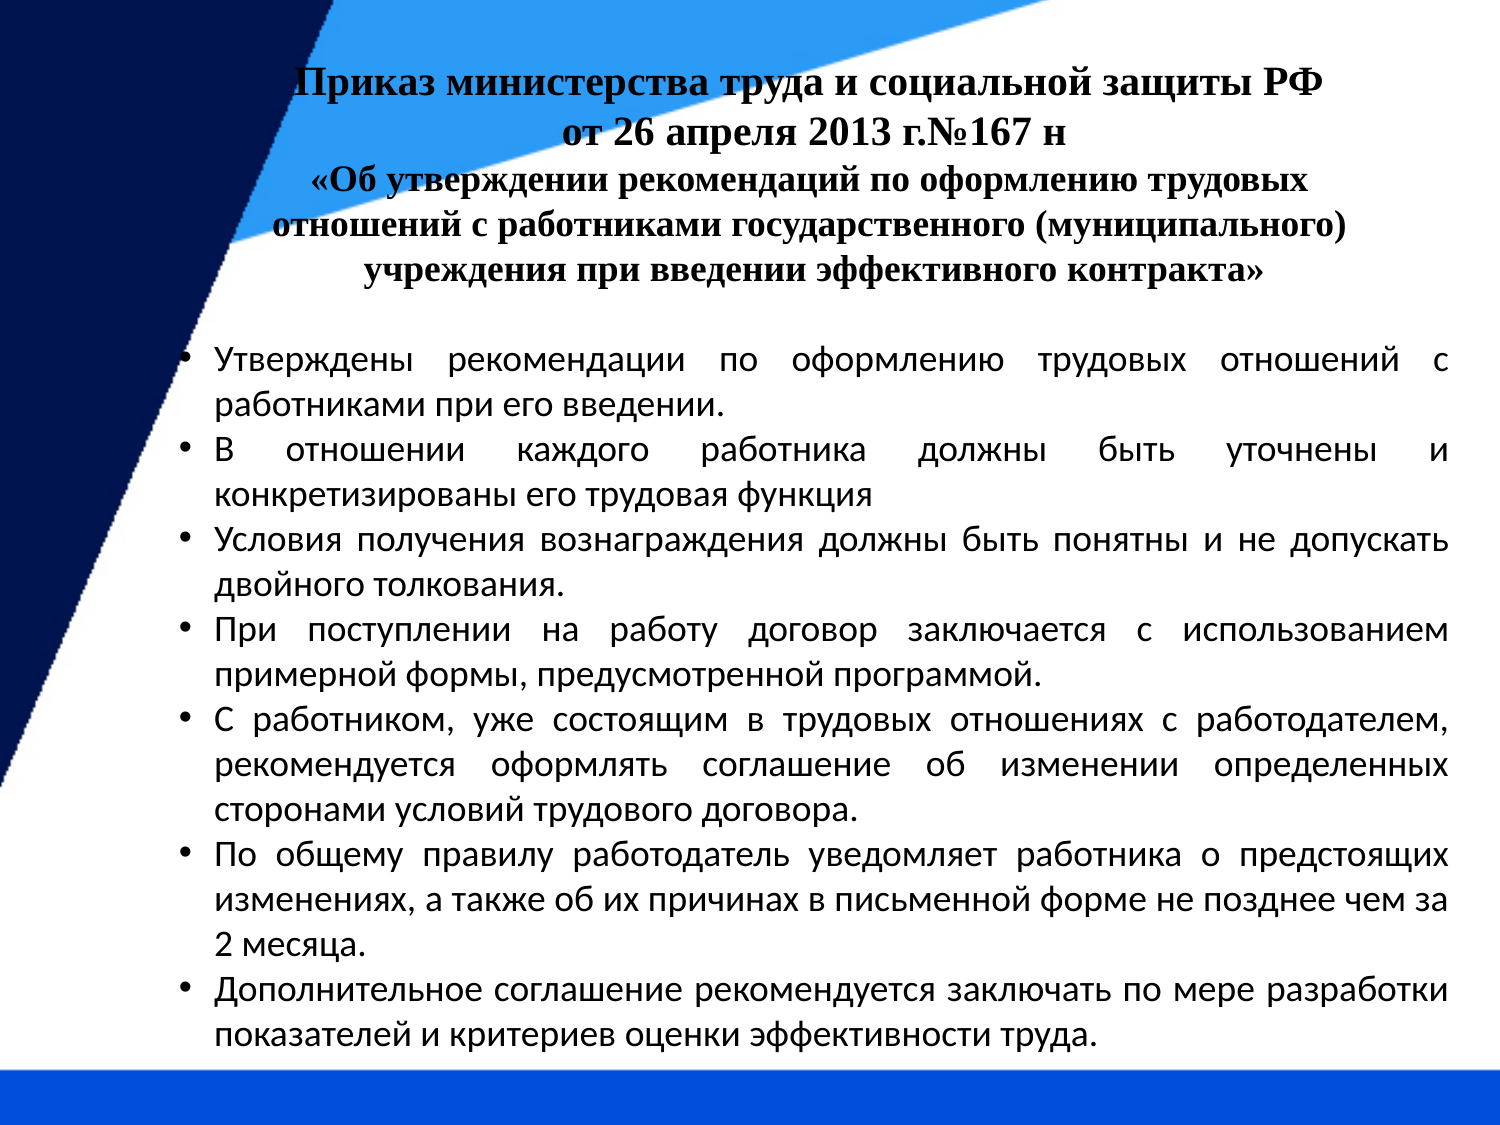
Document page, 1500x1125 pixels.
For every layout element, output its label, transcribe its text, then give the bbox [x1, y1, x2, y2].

text_box Приказ министерства труда и социальной защиты РФ от 26 апреля 2013 г.№167 н «Об утверждении рекомендаций по оформлению трудовых отношений с работниками государственного (муниципального) учреждения при введении эффективного контракта» Утверждены рекомендации по оформлению трудовых отношений с работниками при его введении. В отношении каждого работника должны быть уточнены и конкретизированы его трудовая функция Условия получения вознаграждения должны быть понятны и не допускать двойного толкования. При поступлении на работу договор заключается с использованием примерной формы, предусмотренной программой. С работником, уже состоящим в трудовых отношениях с работодателем, рекомендуется оформлять соглашение об изменении определенных сторонами условий трудового договора. По общему правилу работодатель уведомляет работника о предстоящих изменениях, а также об их причинах в письменной форме не позднее чем за 2 месяца. Дополнительное соглашение рекомендуется заключать по мере разработки показателей и критериев оценки эффективности труда. [164, 46, 1465, 1107]
picture [0, 0, 1500, 1125]
